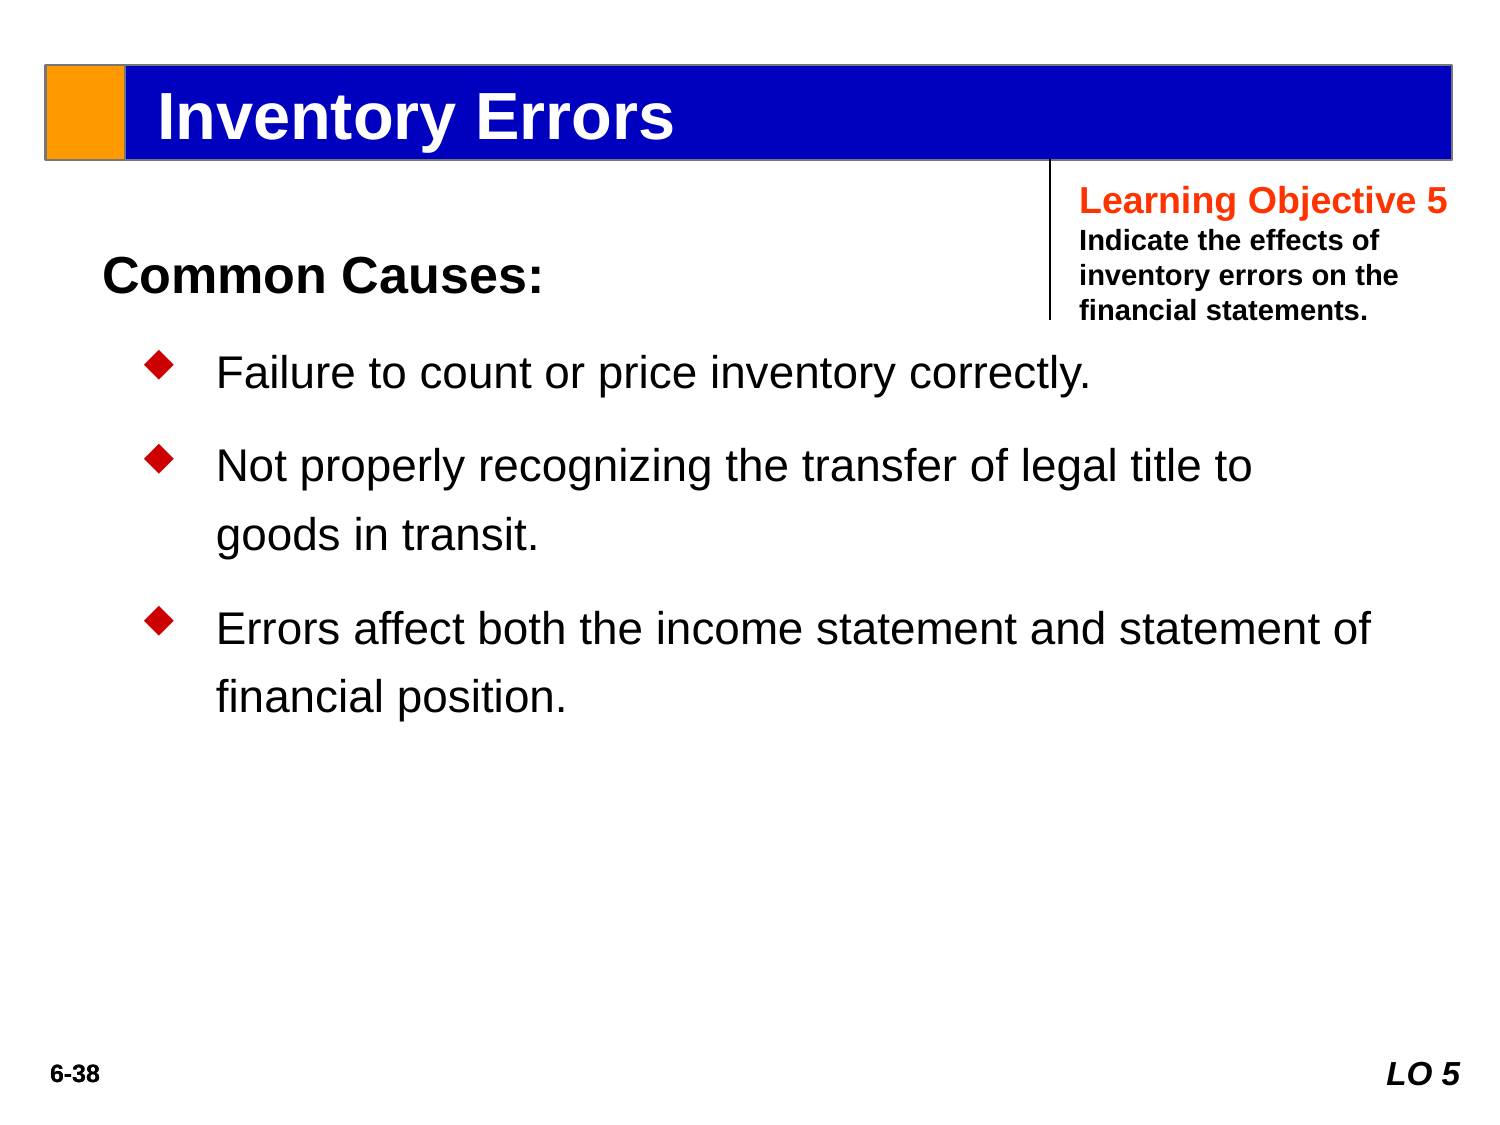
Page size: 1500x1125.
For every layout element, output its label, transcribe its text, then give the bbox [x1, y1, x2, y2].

text_box Inventory Errors [125, 65, 1453, 161]
text_box Learning Objective 5 Indicate the effects of inventory errors on the financial statements. [1064, 168, 1500, 334]
text_box LO 5 [1337, 1044, 1475, 1100]
text_box [45, 65, 125, 161]
text_box Common Causes: Failure to count or price inventory correctly. Not properly recognizing the transfer of legal title to goods in transit. Errors affect both the income statement and statement of financial position. [87, 218, 1388, 730]
